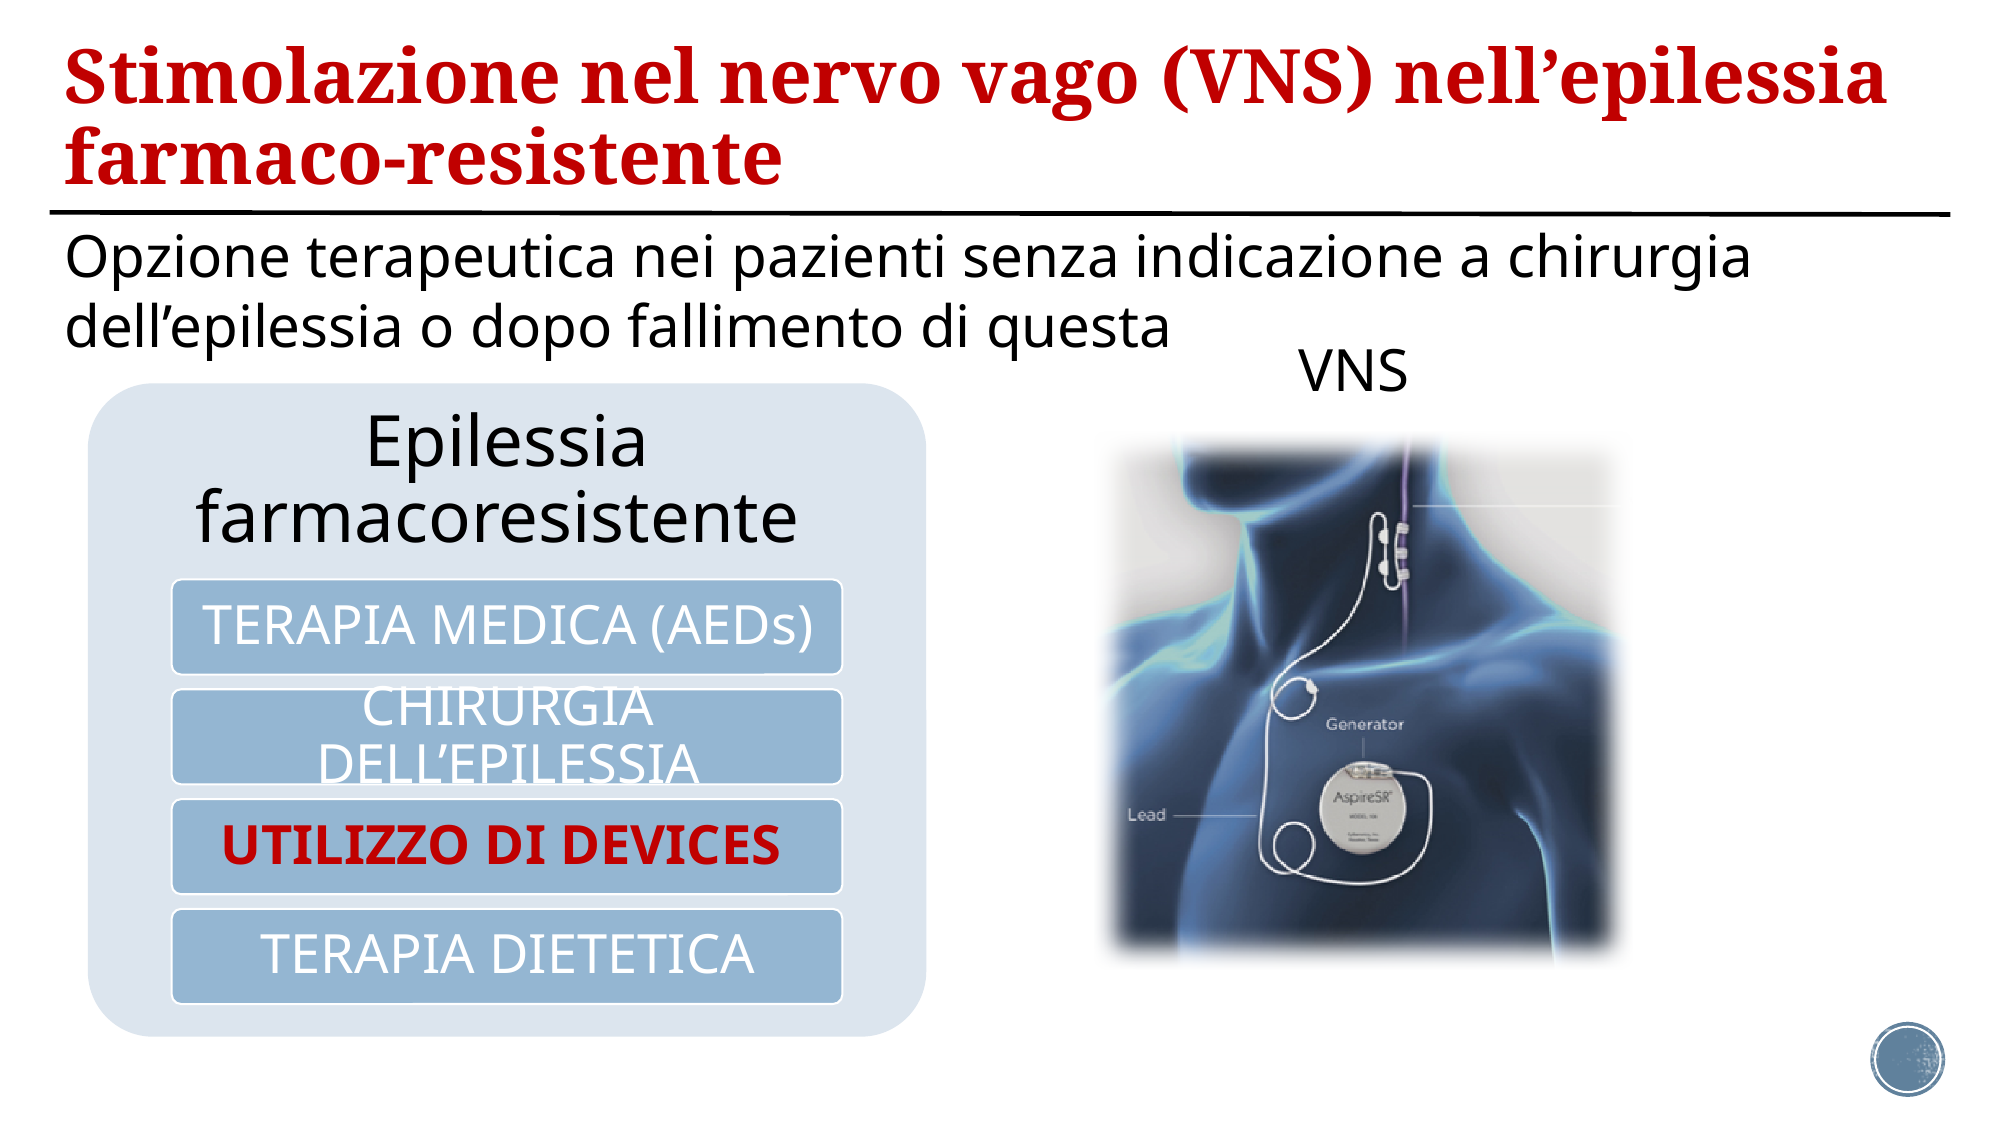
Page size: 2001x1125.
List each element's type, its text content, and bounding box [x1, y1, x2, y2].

text_box Opzione terapeutica nei pazienti senza indicazione a chirurgia dell’epilessia o dopo fallimento di questa [49, 215, 1951, 367]
title Stimolazione nel nervo vago (VNS) nell’epilessia farmaco-resistente [49, 10, 1980, 229]
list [90, 385, 925, 1036]
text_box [814, 291, 1911, 1001]
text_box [50, 88, 1951, 215]
